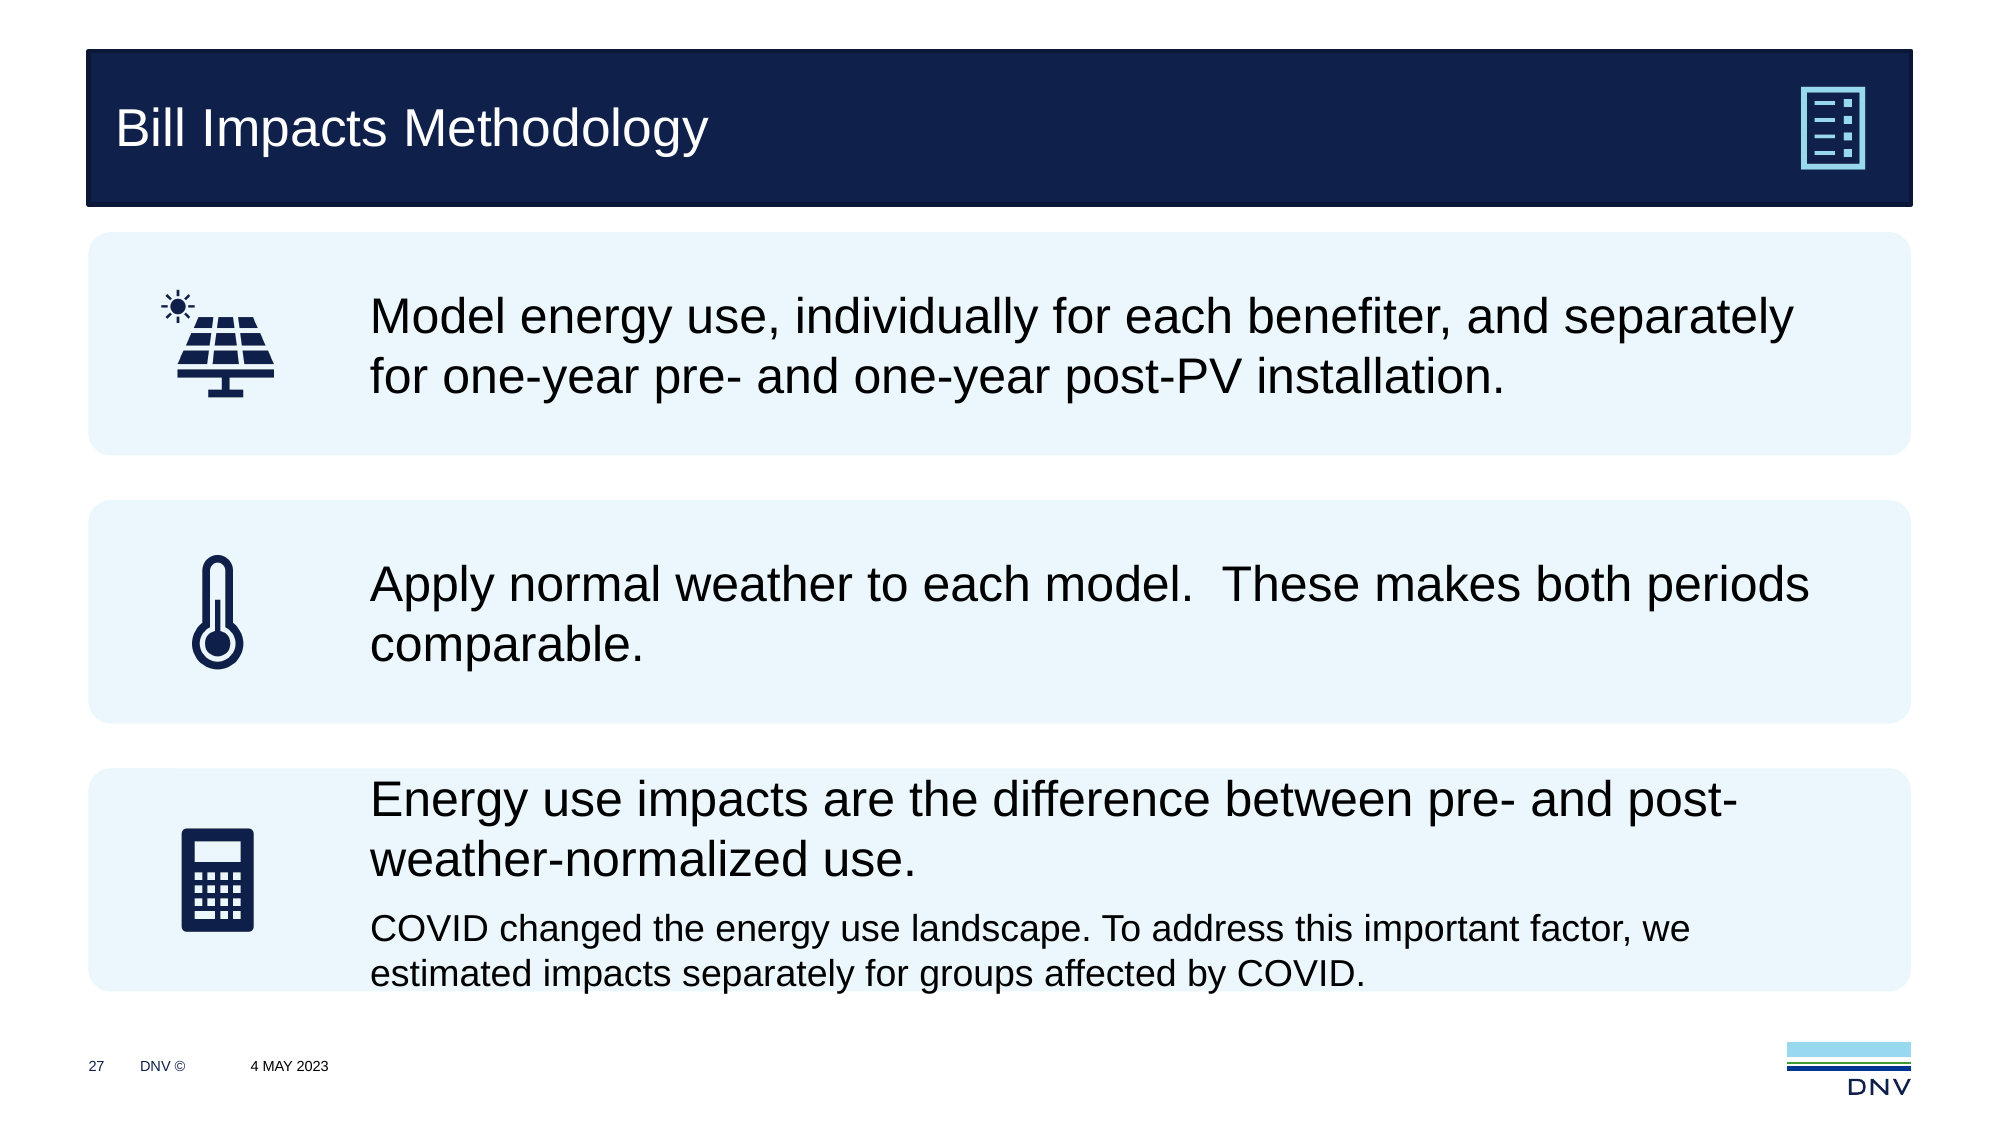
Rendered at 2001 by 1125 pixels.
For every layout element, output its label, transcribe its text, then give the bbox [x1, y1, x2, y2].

slide_number 27 [88, 1056, 133, 1082]
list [88, 231, 1912, 993]
picture [1783, 77, 1884, 178]
title Bill Impacts Methodology [86, 49, 1913, 207]
